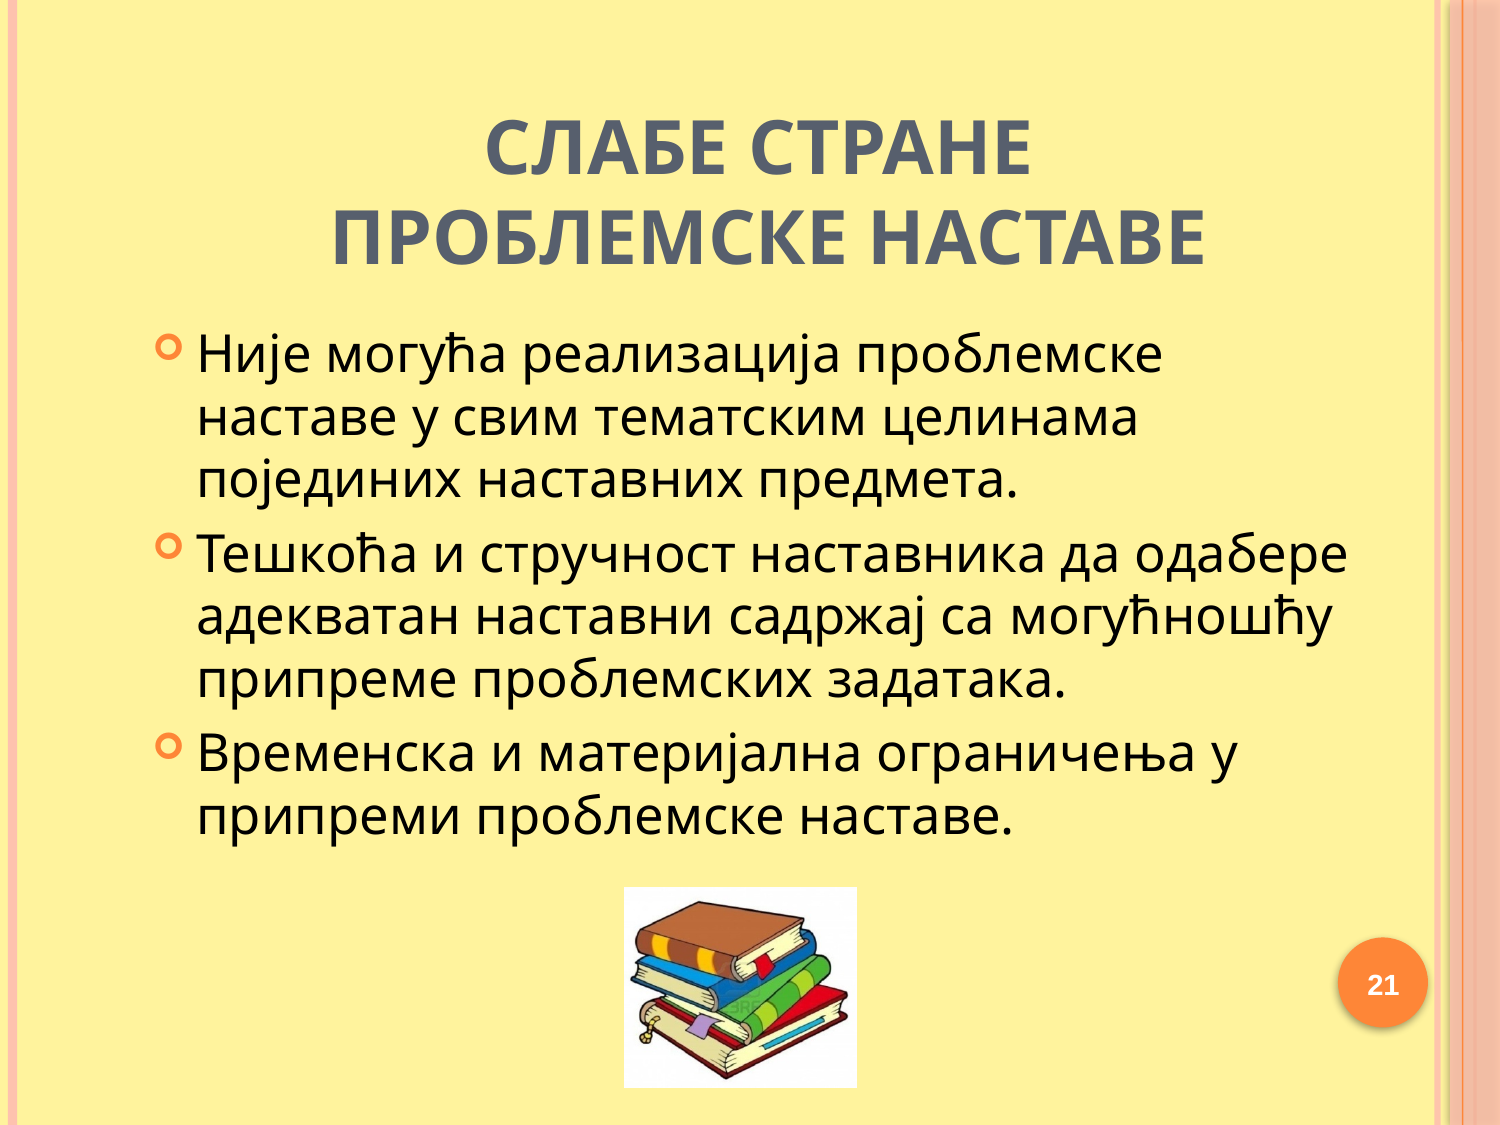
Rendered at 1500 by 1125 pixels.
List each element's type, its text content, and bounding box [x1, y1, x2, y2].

title Слабе стране проблемске наставе [187, 125, 1350, 288]
list Није могућа реализација проблемске наставе у свим тематским целинама појединих наставних предмета. Тешкоћа и стручност наставника да одабере адекватан наставни садржај са могућношћу припреме проблемских задатака. Временска и материјална ограничења у припреми проблемске наставе. [137, 312, 1368, 875]
picture [624, 886, 857, 1088]
slide_number 21 [1333, 940, 1434, 1027]
